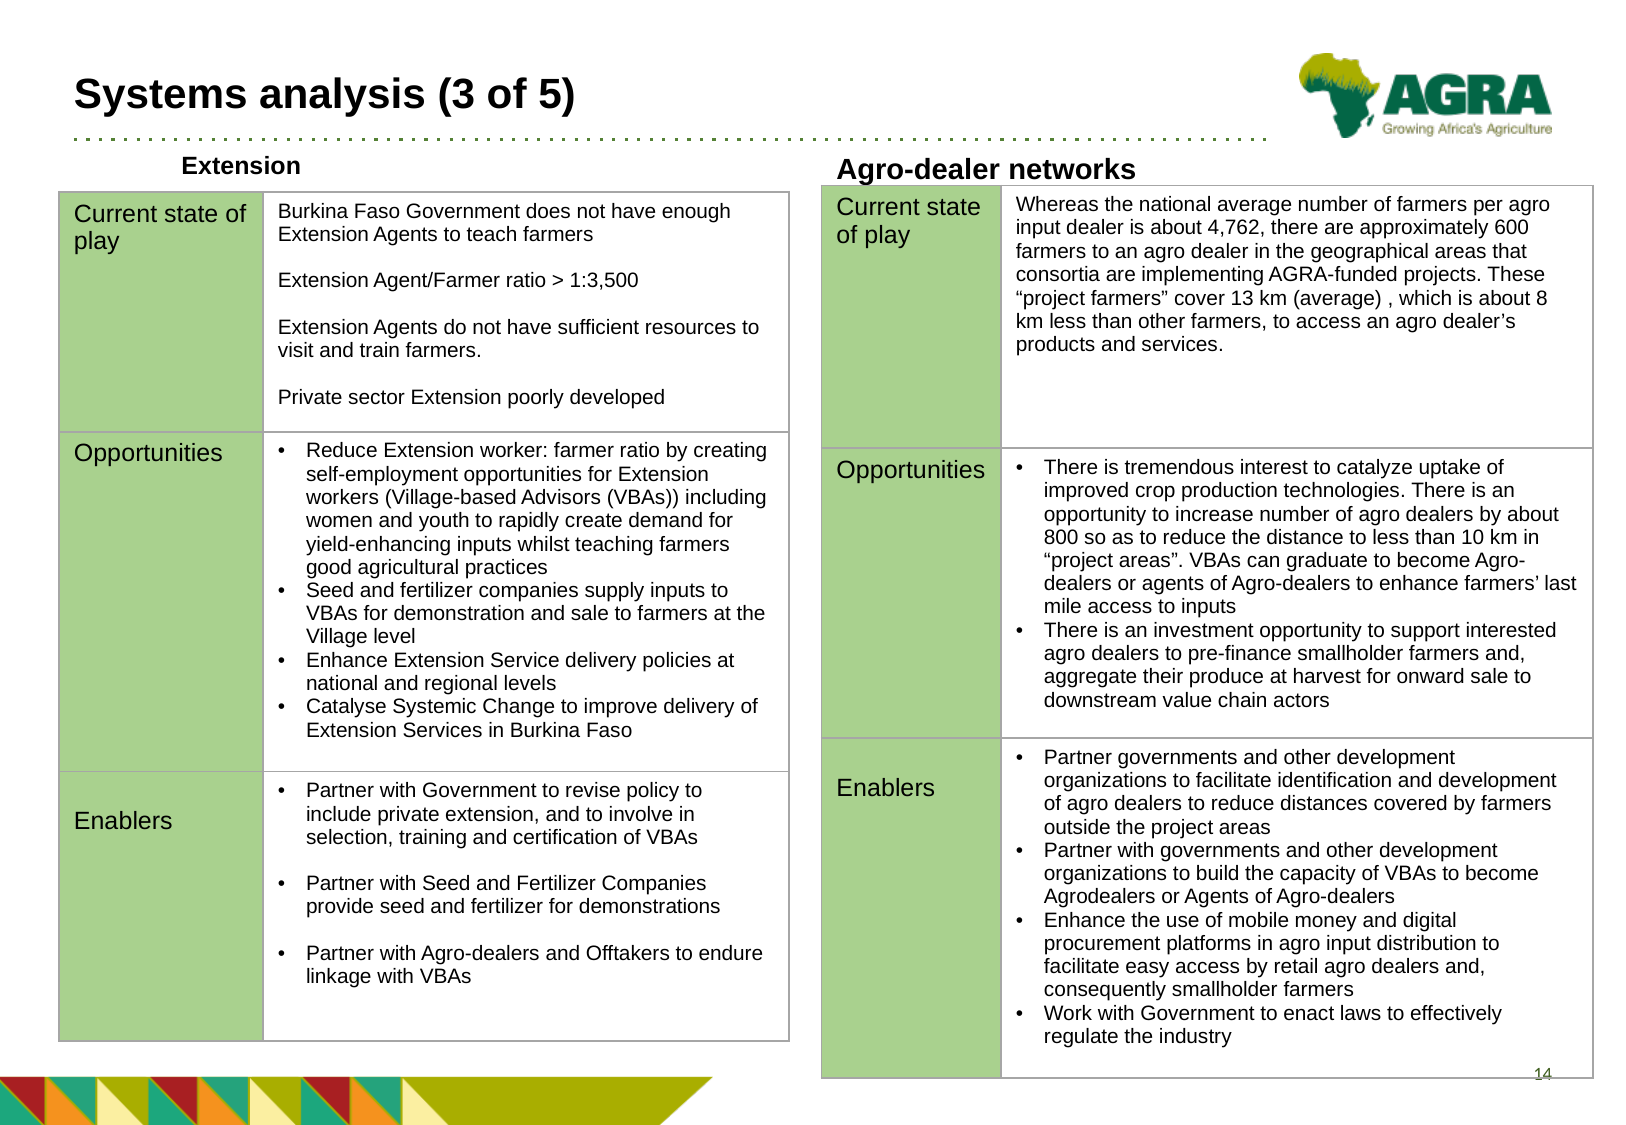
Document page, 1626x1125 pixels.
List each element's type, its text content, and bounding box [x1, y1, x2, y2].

table_cell Enablers [822, 739, 1000, 1077]
table_cell Opportunities [60, 433, 262, 771]
text_box Extension [166, 142, 722, 188]
table_header Whereas the national average number of farmers per agro input dealer is about 4,762, there are approximately 600 farmers to an agro dealer in the geographical areas that consortia are implementing AGRA-funded projects. These “project farmers” cover 13 km (average) , which is about 8 km less than other farmers, to access an agro dealer’s products and services. [1002, 186, 1592, 447]
table_header Current state of play [60, 193, 262, 431]
title Systems analysis (3 of 5) [73, 21, 1263, 118]
table_cell Partner with Government to revise policy to include private extension, and to involve in selection, training and certification of VBAs Partner with Seed and Fertilizer Companies provide seed and fertilizer for demonstrations Partner with Agro-dealers and Offtakers to endure linkage with VBAs [264, 772, 788, 1040]
table_cell There is tremendous interest to catalyze uptake of improved crop production technologies. There is an opportunity to increase number of agro dealers by about 800 so as to reduce the distance to less than 10 km in “project areas”. VBAs can graduate to become Agro-dealers or agents of Agro-dealers to enhance farmers’ last mile access to inputs There is an investment opportunity to support interested agro dealers to pre-finance smallholder farmers and, aggregate their produce at harvest for onward sale to downstream value chain actors [1002, 449, 1592, 737]
text_box Agro-dealer networks [821, 142, 1377, 185]
table_header Current state of play [822, 186, 1000, 447]
table_header Burkina Faso Government does not have enough Extension Agents to teach farmers Extension Agent/Farmer ratio > 1:3,500 Extension Agents do not have sufficient resources to visit and train farmers. Private sector Extension poorly developed [264, 193, 788, 431]
picture [1299, 53, 1552, 138]
picture [0, 1076, 713, 1125]
table_cell Reduce Extension worker: farmer ratio by creating self-employment opportunities for Extension workers (Village-based Advisors (VBAs)) including women and youth to rapidly create demand for yield-enhancing inputs whilst teaching farmers good agricultural practices Seed and fertilizer companies supply inputs to VBAs for demonstration and sale to farmers at the Village level Enhance Extension Service delivery policies at national and regional levels Catalyse Systemic Change to improve delivery of Extension Services in Burkina Faso [264, 433, 788, 771]
table_cell Partner governments and other development organizations to facilitate identification and development of agro dealers to reduce distances covered by farmers outside the project areas Partner with governments and other development organizations to build the capacity of VBAs to become Agrodealers or Agents of Agro-dealers Enhance the use of mobile money and digital procurement platforms in agro input distribution to facilitate easy access by retail agro dealers and, consequently smallholder farmers Work with Government to enact laws to effectively regulate the industry [1002, 739, 1592, 1077]
table_cell Opportunities [822, 449, 1000, 737]
table_cell Enablers [60, 772, 262, 1040]
